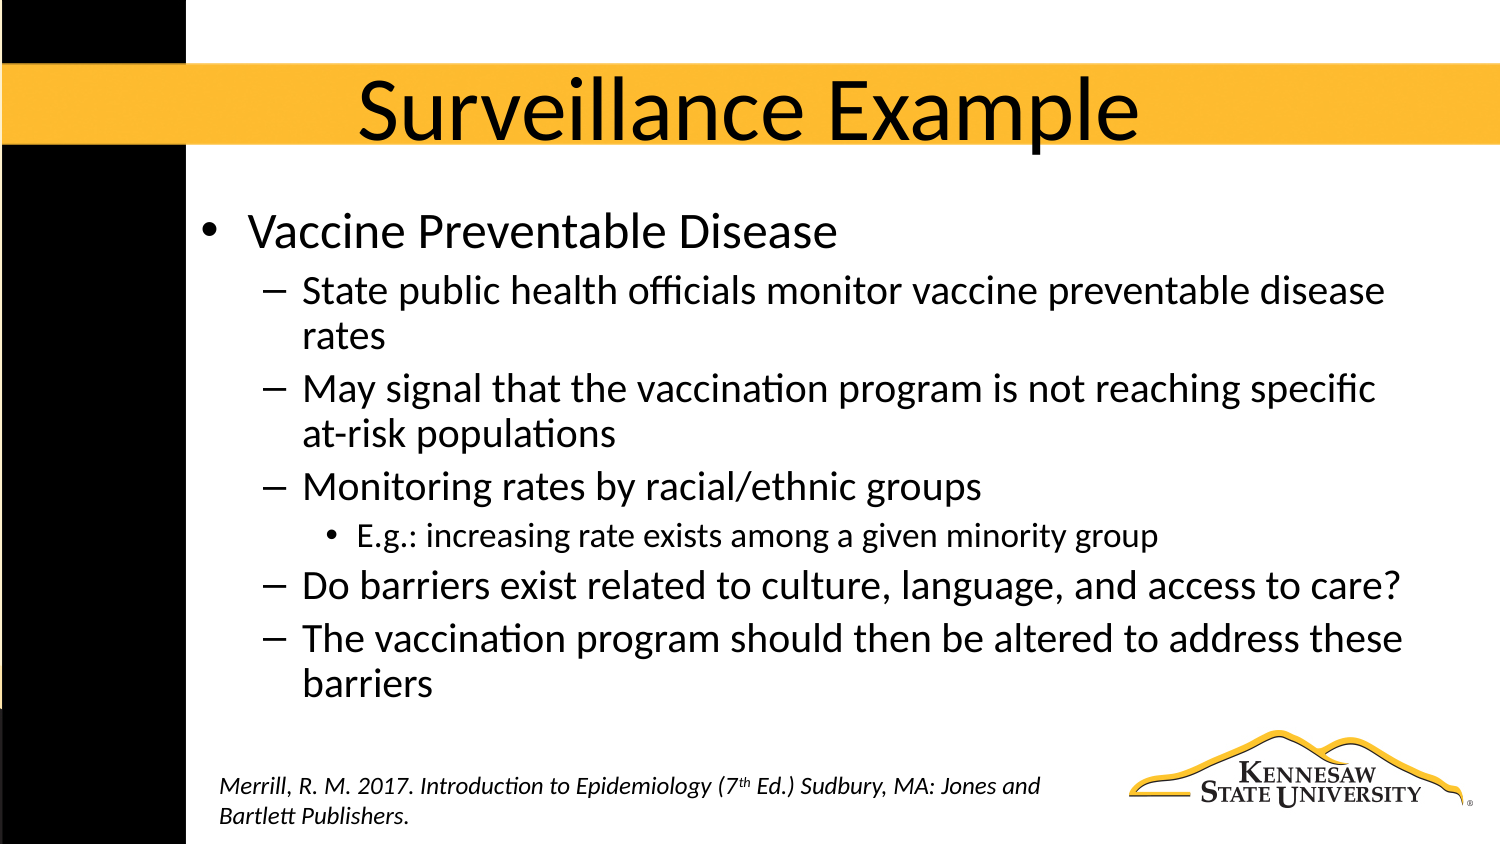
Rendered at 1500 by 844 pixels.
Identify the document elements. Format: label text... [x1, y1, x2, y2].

list Vaccine Preventable Disease State public health officials monitor vaccine preventable disease rates May signal that the vaccination program is not reaching specific at-risk populations Monitoring rates by racial/ethnic groups E.g.: increasing rate exists among a given minority group Do barriers exist related to culture, language, and access to care? The vaccination program should then be altered to address these barriers [185, 196, 1425, 754]
picture [0, 0, 1500, 844]
title Surveillance Example [75, 33, 1425, 175]
text_box Merrill, R. M. 2017. Introduction to Epidemiology (7th Ed.) Sudbury, MA: Jones and Bartlett Publishers. [185, 762, 1099, 837]
